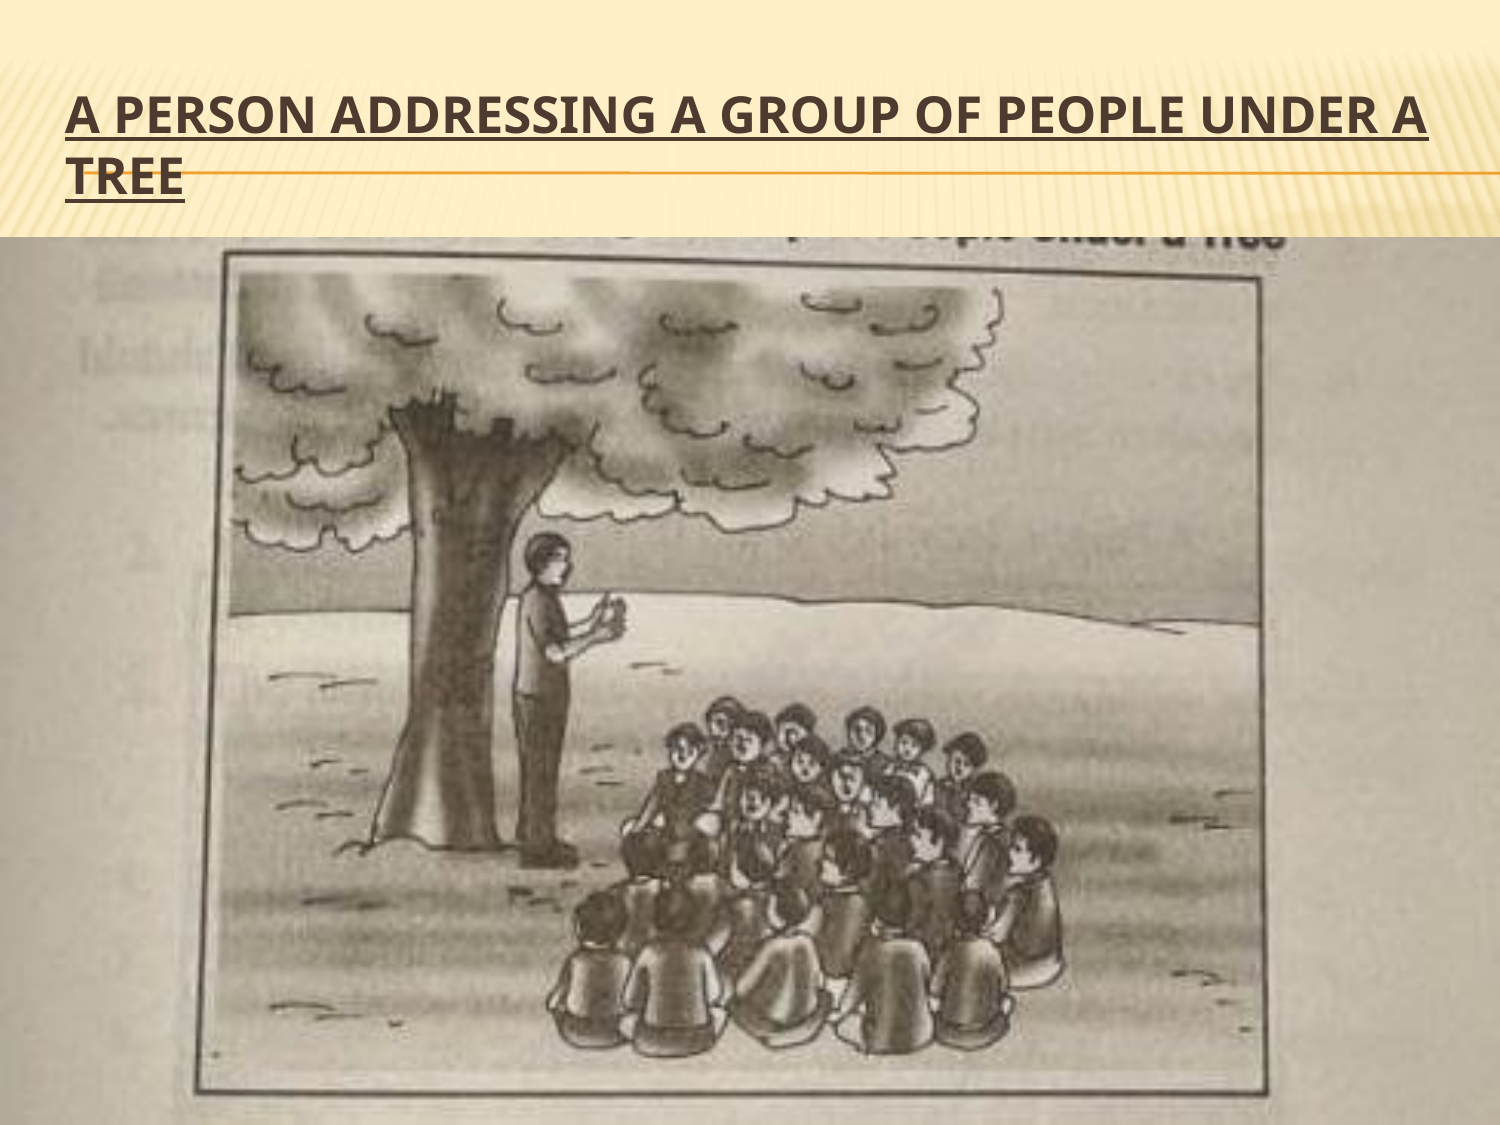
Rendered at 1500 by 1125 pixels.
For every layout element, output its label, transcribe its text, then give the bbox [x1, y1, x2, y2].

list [0, 237, 1500, 1125]
title A Person Addressing a Group of People Under a Tree [50, 75, 1475, 213]
